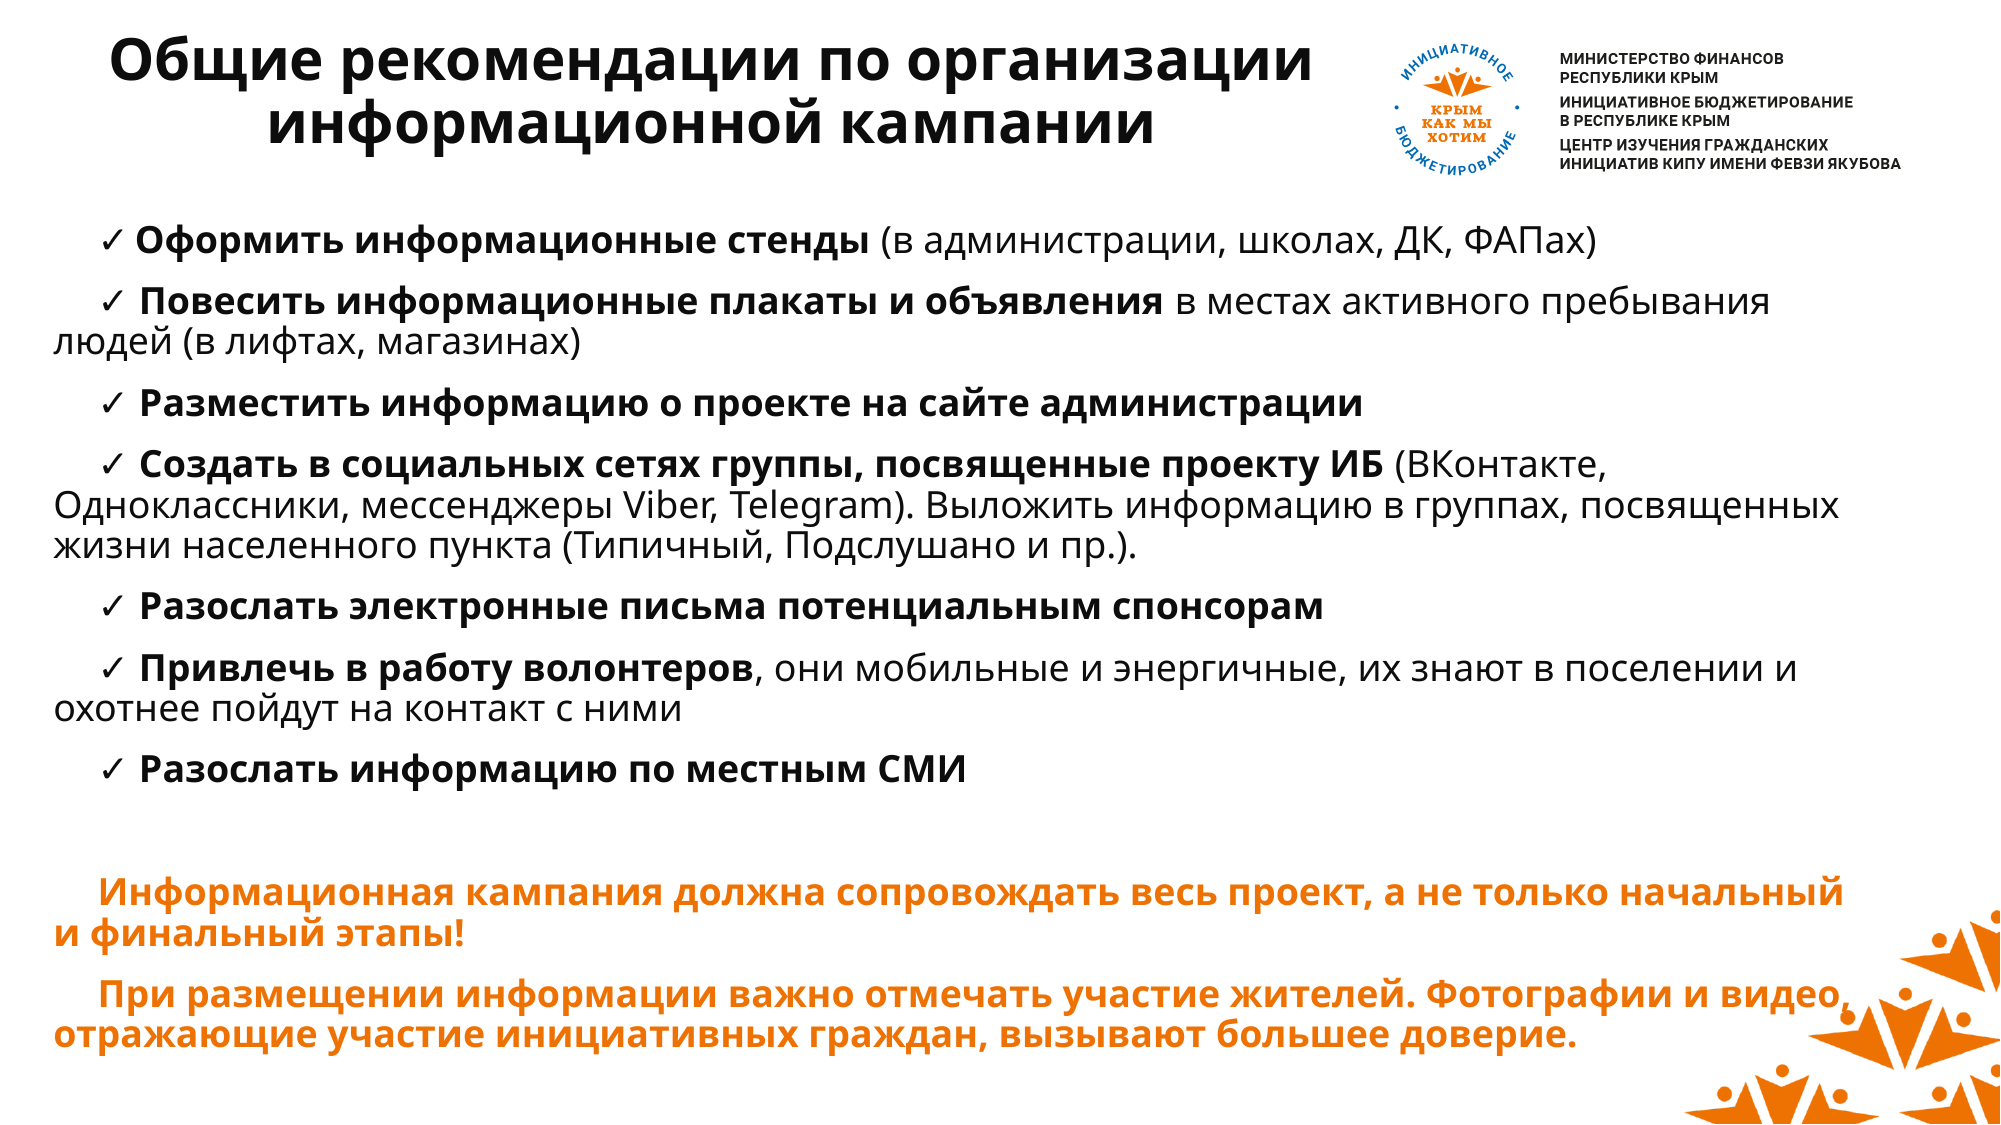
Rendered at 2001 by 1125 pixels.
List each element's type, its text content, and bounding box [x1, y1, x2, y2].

text_box ✓ Оформить информационные стенды (в администрации, школах, ДК, ФАПах) ✓ Повесить информационные плакаты и объявления в местах активного пребывания людей (в лифтах, магазинах) ✓ Разместить информацию о проекте на сайте администрации ✓ Создать в социальных сетях группы, посвященные проекту ИБ (ВКонтакте, Одноклассники, мессенджеры Viber, Telegram). Выложить информацию в группах, посвященных жизни населенного пункта (Типичный, Подслушано и пр.). ✓ Разослать электронные письма потенциальным спонсорам ✓ Привлечь в работу волонтеров, они мобильные и энергичные, их знают в поселении и охотнее пойдут на контакт с ними ✓ Разослать информацию по местным СМИ Информационная кампания должна сопровождать весь проект, а не только начальный и финальный этапы! При размещении информации важно отмечать участие жителей. Фотографии и видео, отражающие участие инициативных граждан, вызывают большее доверие. [38, 214, 1893, 1097]
picture [1683, 910, 2000, 1124]
picture [0, 0, 2000, 214]
